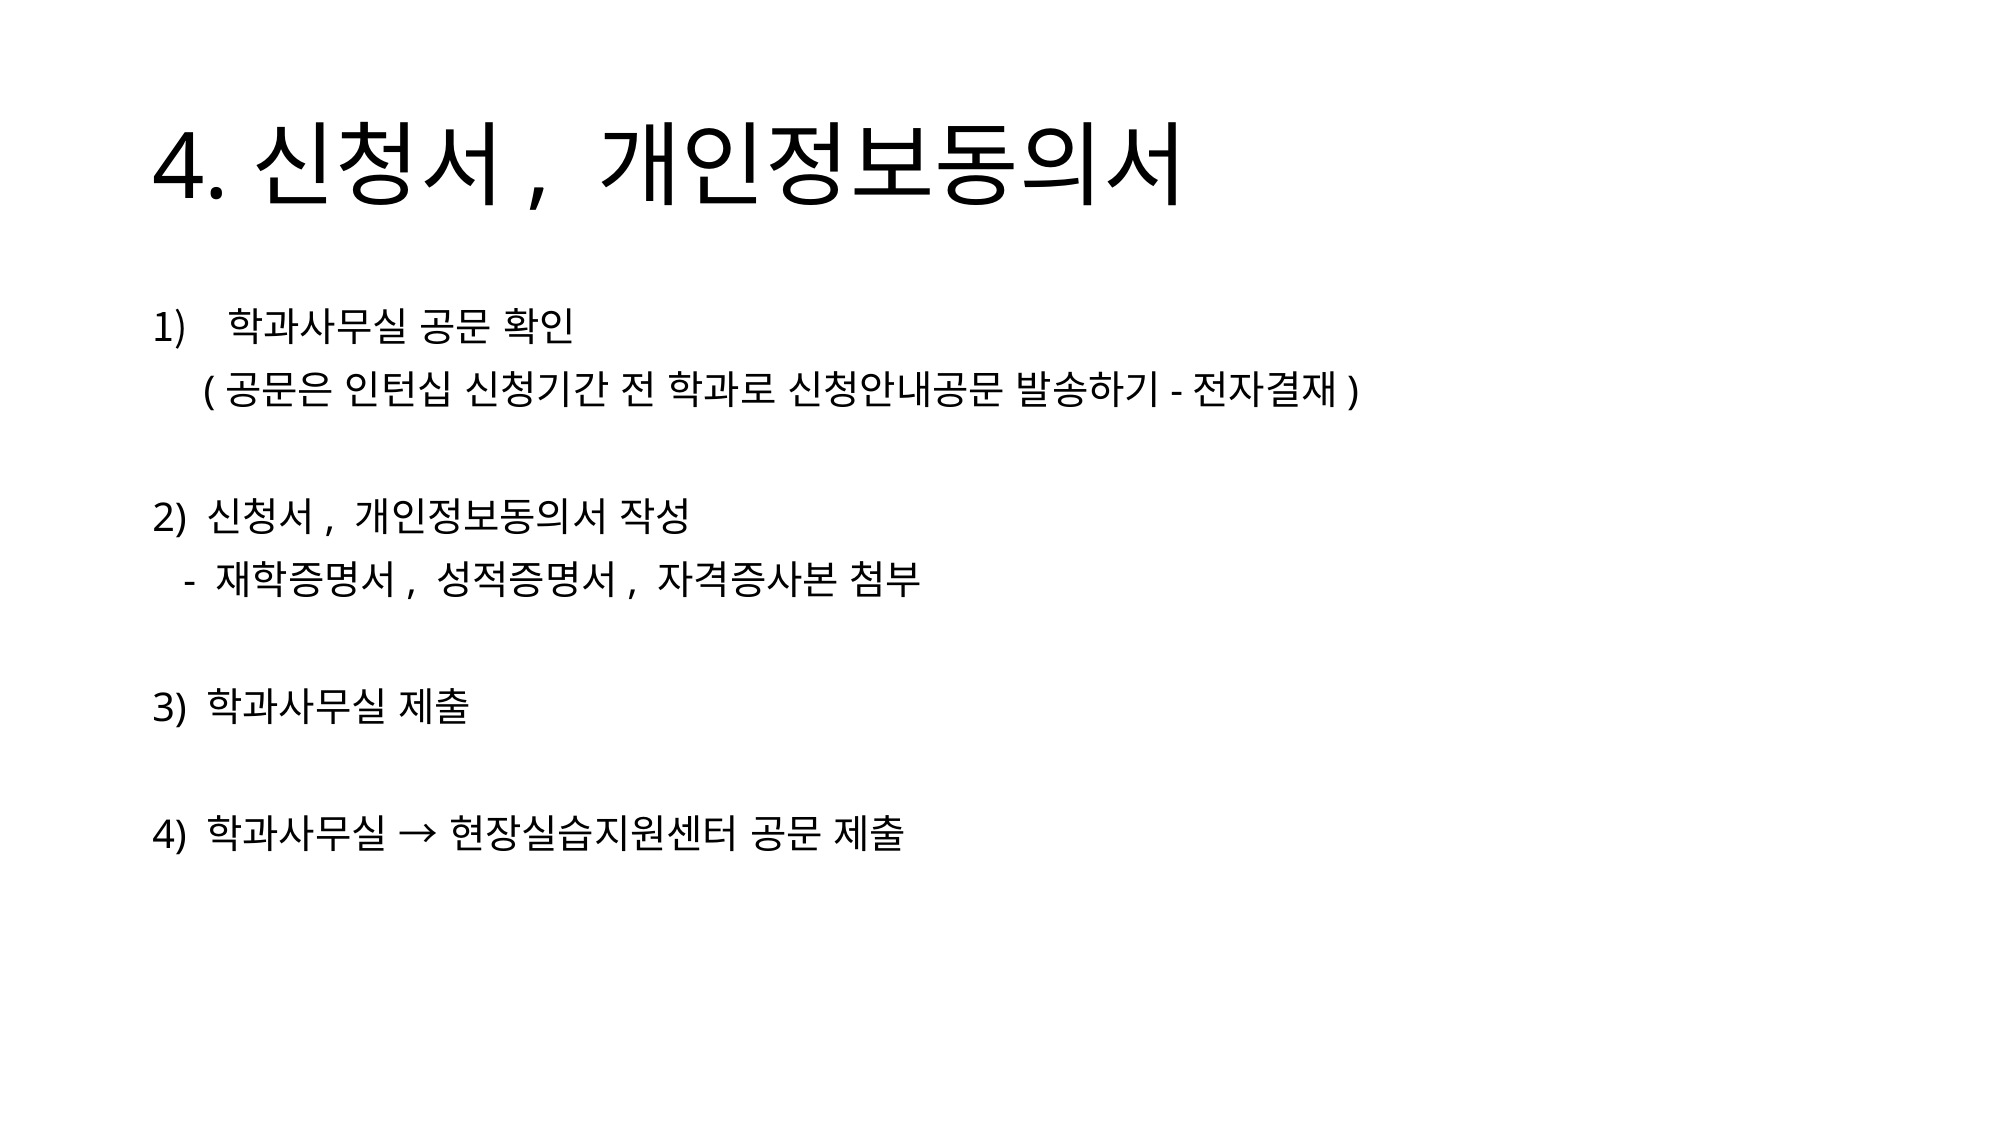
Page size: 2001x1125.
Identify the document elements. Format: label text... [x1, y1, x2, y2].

list 학과사무실 공문 확인 (공문은 인턴십 신청기간 전 학과로 신청안내공문 발송하기-전자결재) 2) 신청서, 개인정보동의서 작성 - 재학증명서, 성적증명서, 자격증사본 첨부 3) 학과사무실 제출 4) 학과사무실 → 현장실습지원센터 공문 제출 [137, 299, 1863, 1014]
title 4.신청서, 개인정보동의서 [137, 59, 1863, 278]
